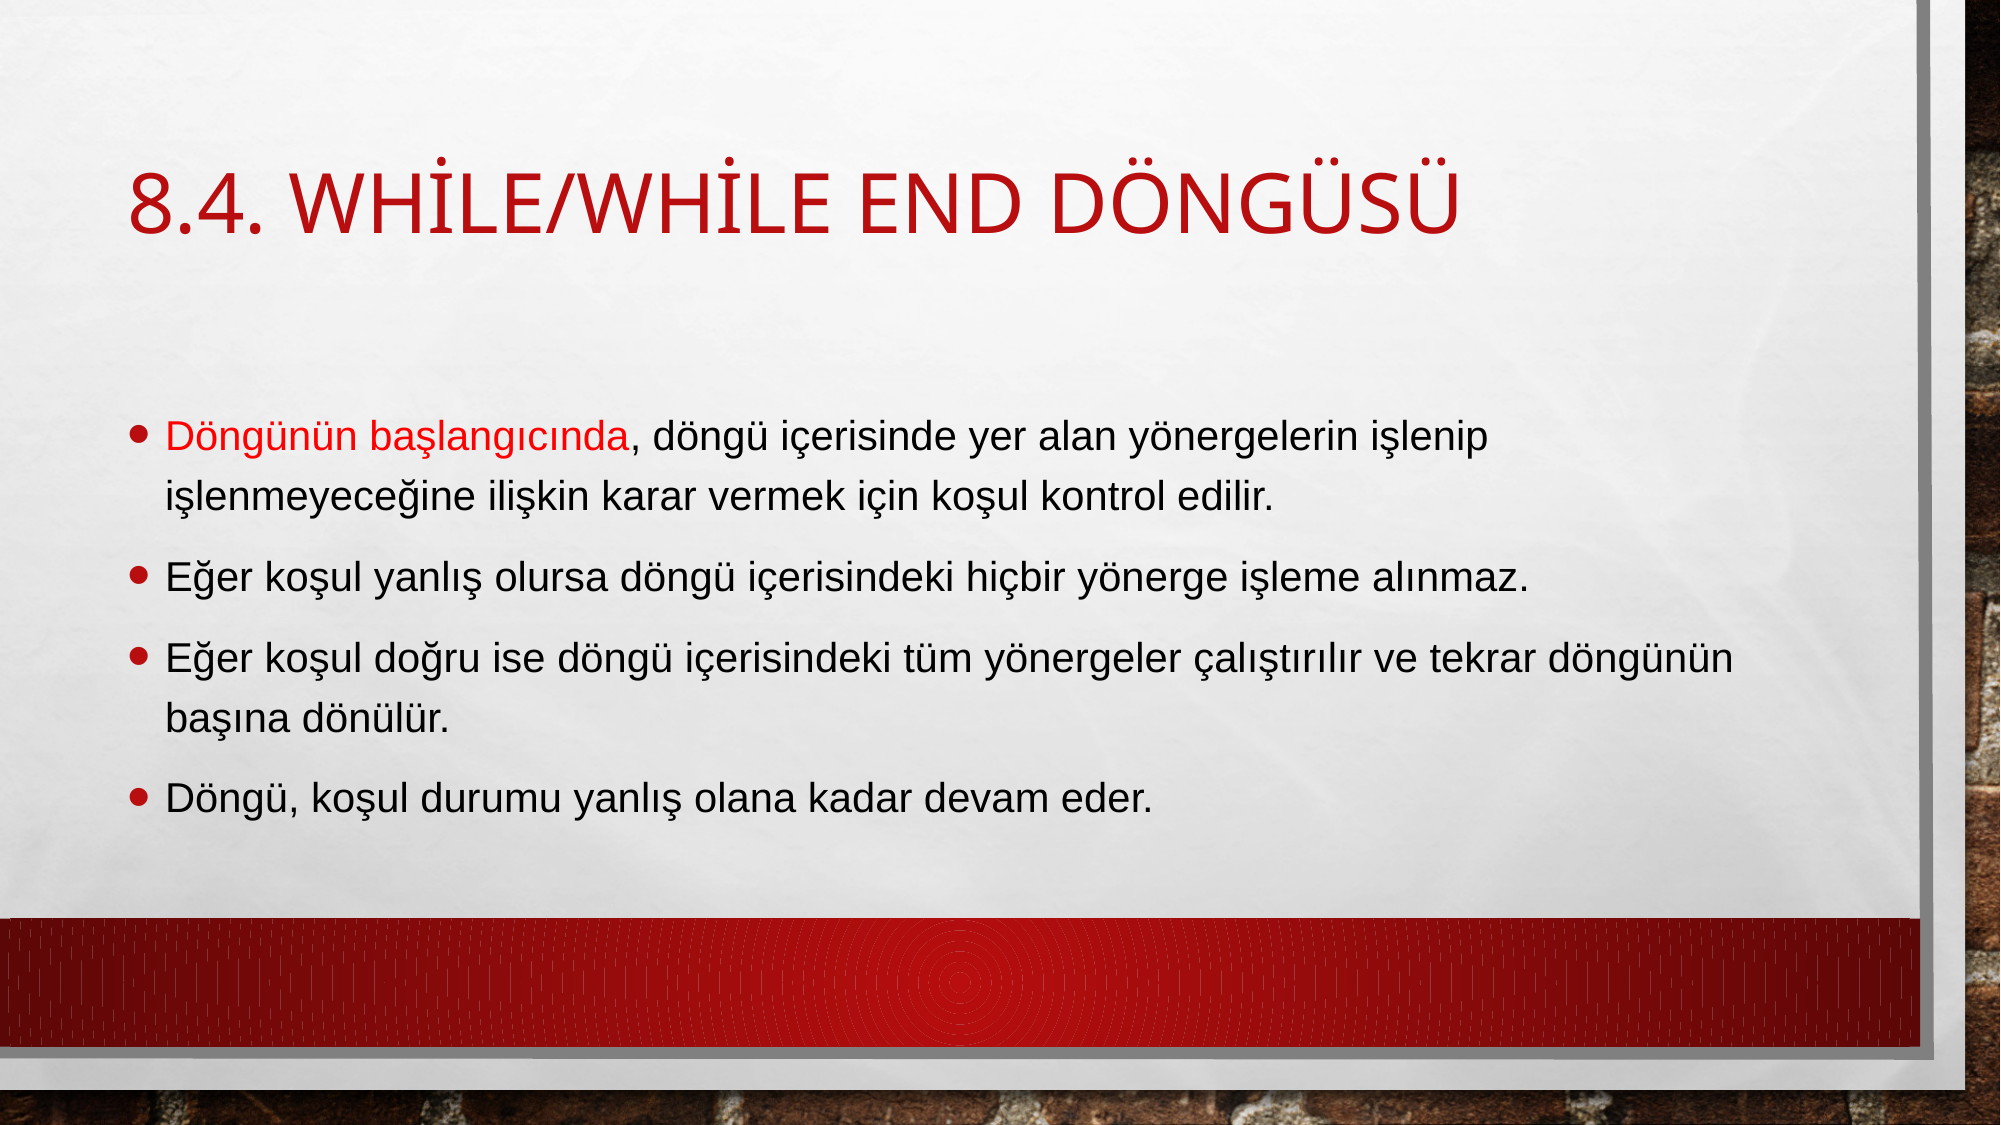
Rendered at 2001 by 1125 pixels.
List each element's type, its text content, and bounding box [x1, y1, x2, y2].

list Döngünün başlangıcında, döngü içerisinde yer alan yönergelerin işlenip işlenmeyeceğine ilişkin karar vermek için koşul kontrol edilir. Eğer koşul yanlış olursa döngü içerisindeki hiçbir yönerge işleme alınmaz. Eğer koşul doğru ise döngü içerisindeki tüm yönergeler çalıştırılır ve tekrar döngünün başına dönülür. Döngü, koşul durumu yanlış olana kadar devam eder. [112, 338, 1818, 882]
title 8.4. While/While End Döngüsü [112, 112, 1818, 302]
picture [0, 0, 2000, 1125]
